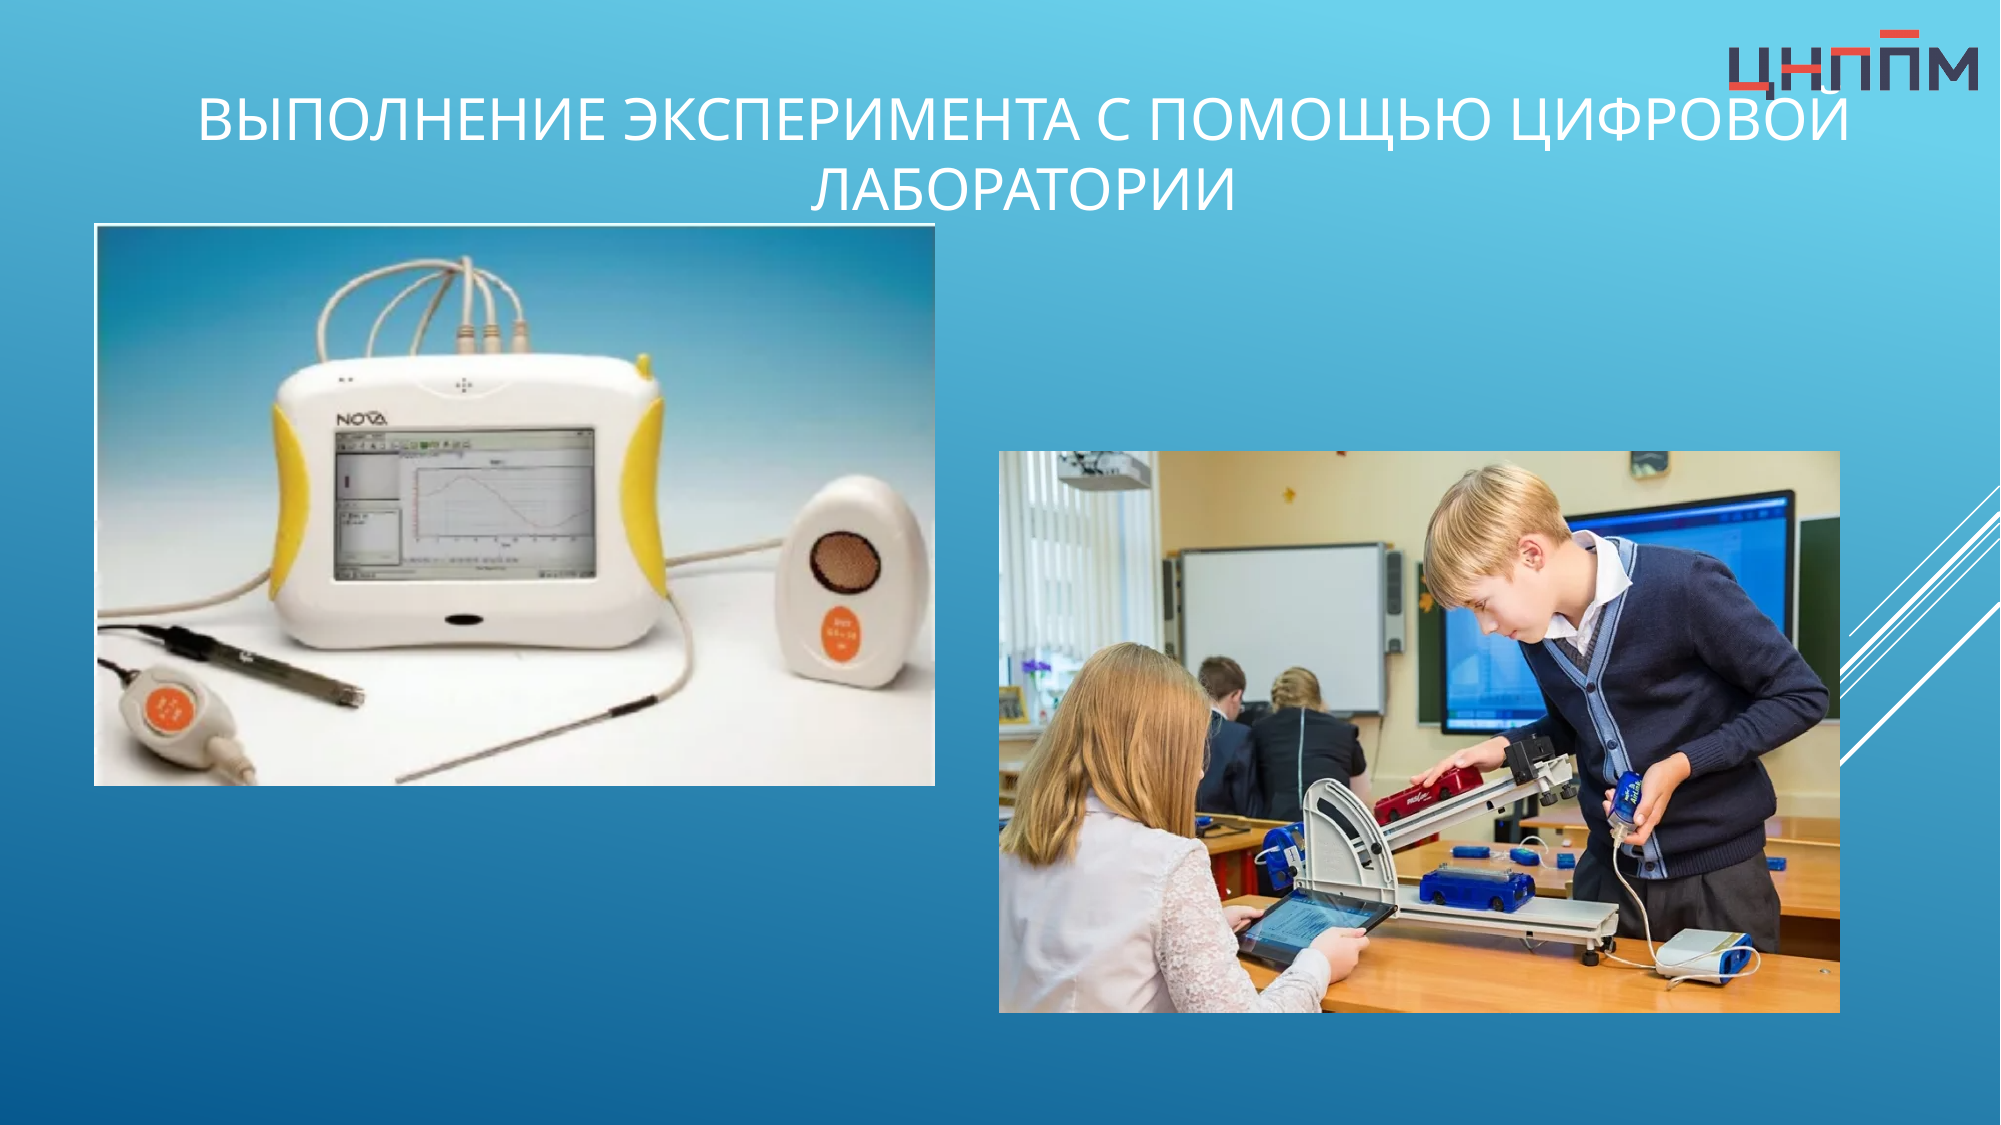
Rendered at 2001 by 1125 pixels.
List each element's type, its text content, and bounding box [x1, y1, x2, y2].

title Выполнение эксперимента с помощью Цифровой лаборатории [66, 101, 1983, 230]
picture [1689, 2, 2000, 123]
picture [94, 223, 935, 786]
picture [999, 451, 1840, 1014]
